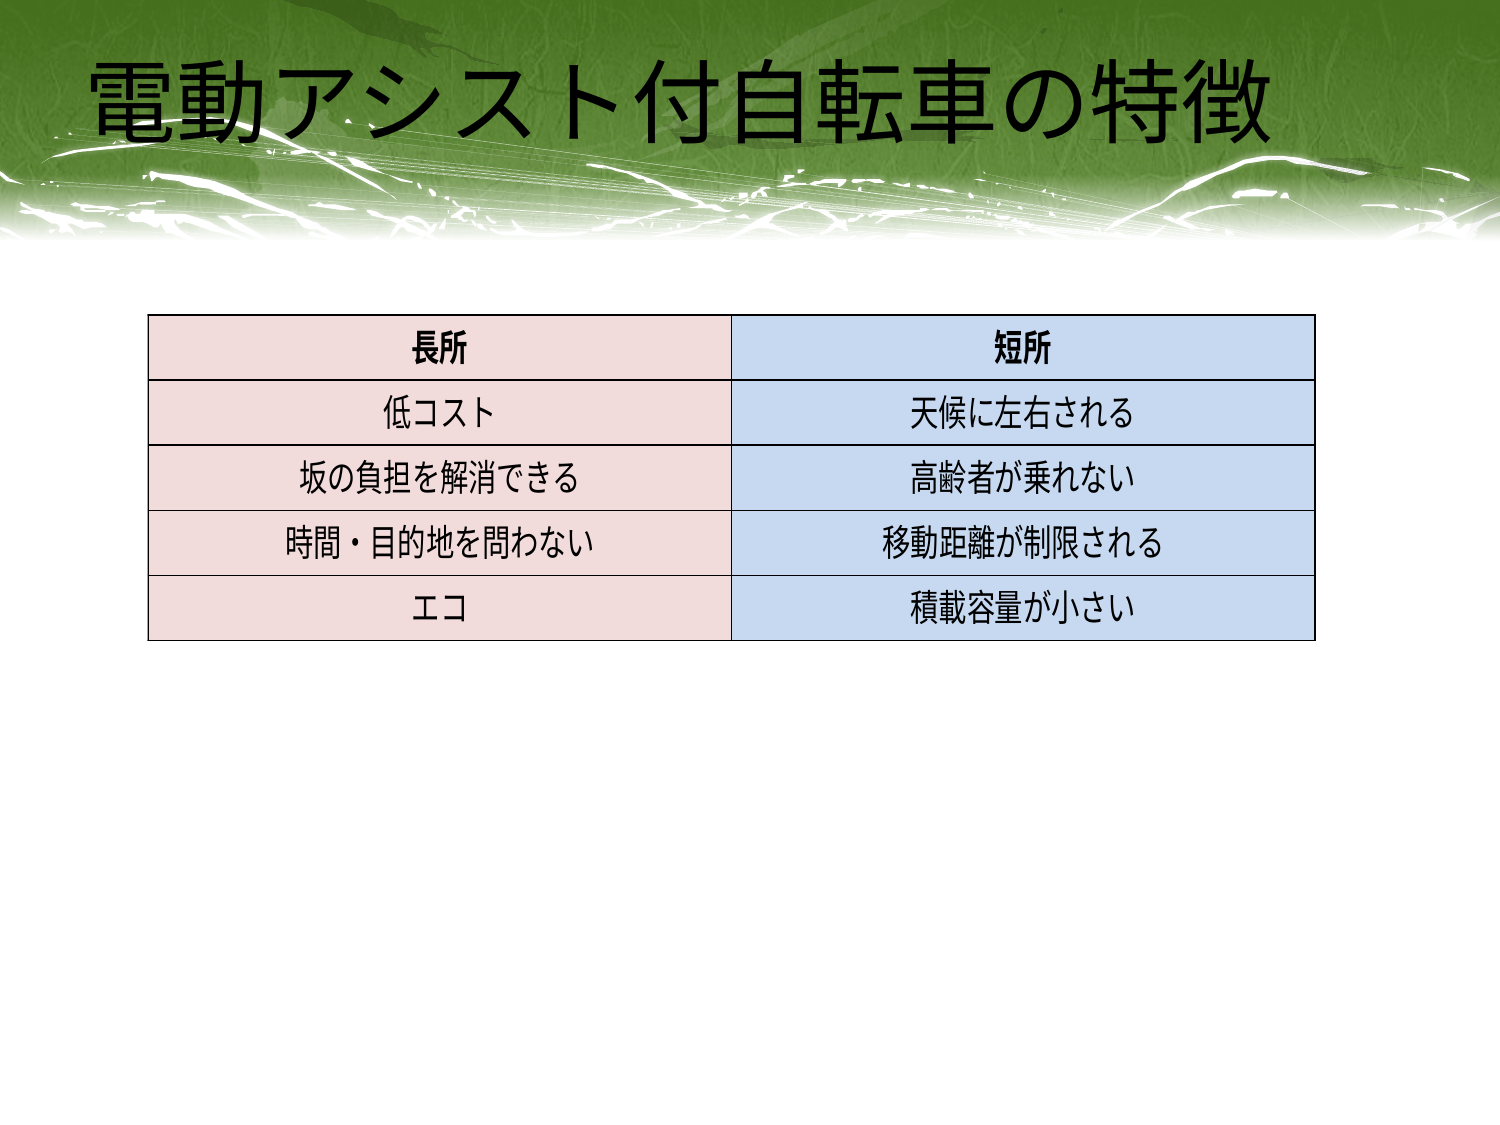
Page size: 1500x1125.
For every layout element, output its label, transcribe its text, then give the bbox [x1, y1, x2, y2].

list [147, 314, 1317, 705]
title 電動アシスト付自転車の特徴 [70, 35, 1421, 164]
